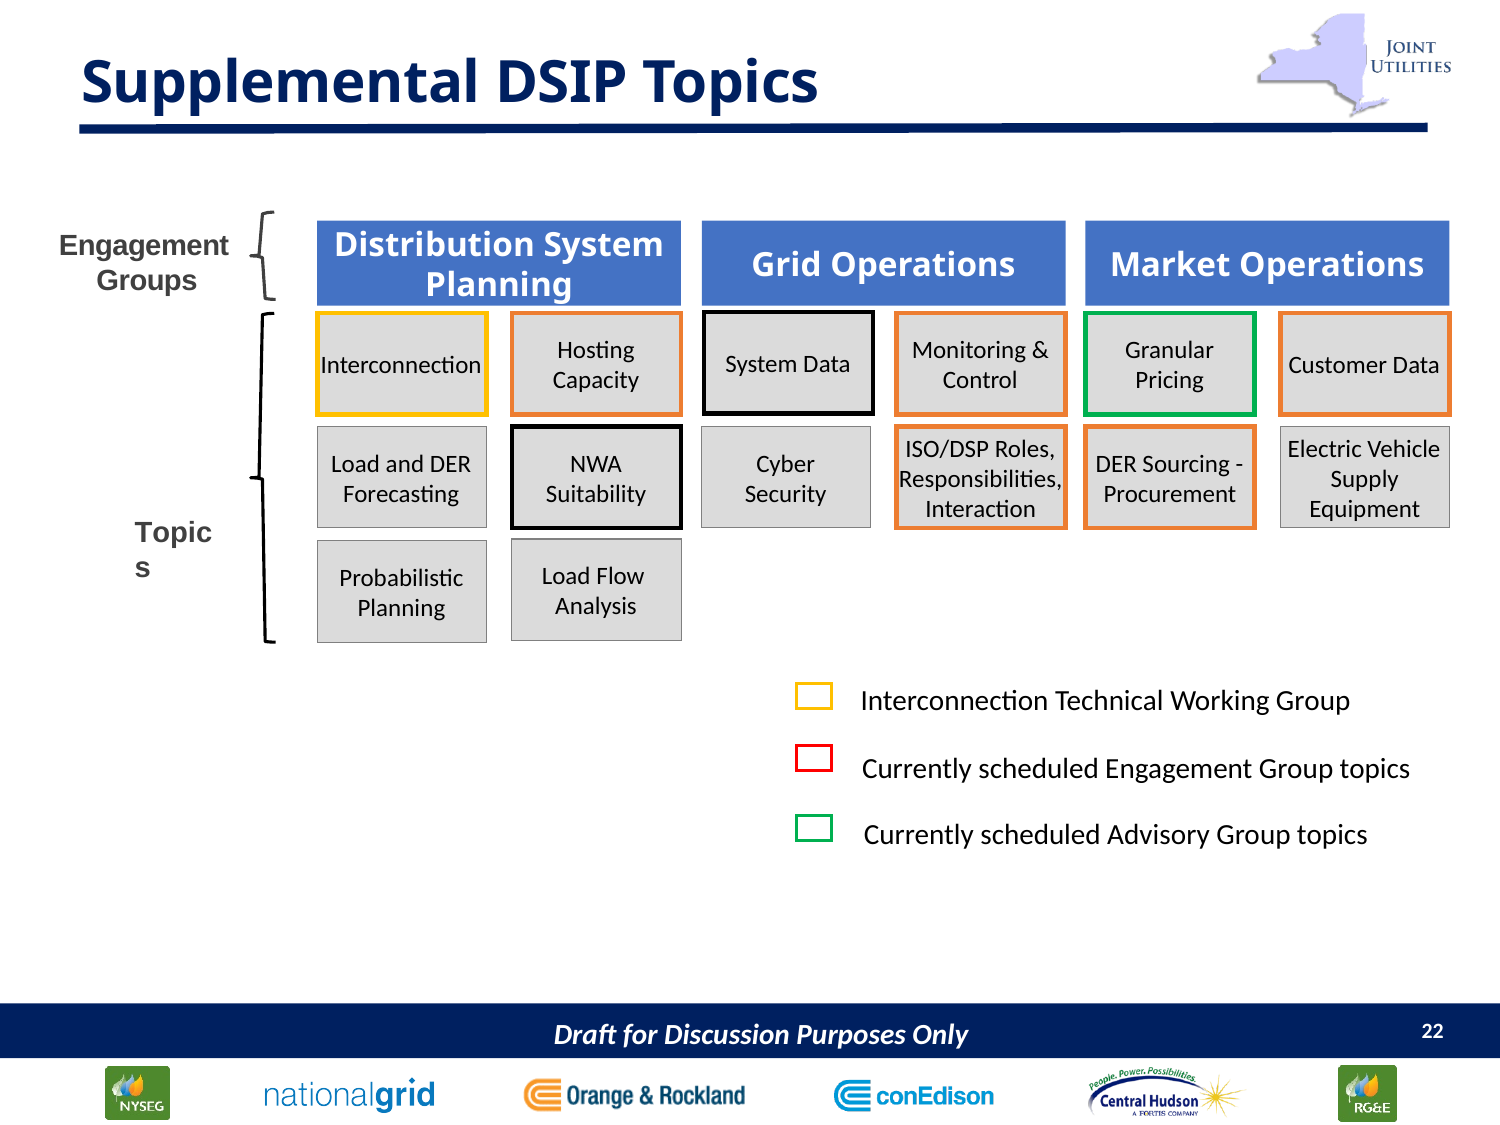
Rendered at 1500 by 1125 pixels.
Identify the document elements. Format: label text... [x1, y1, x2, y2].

text_box Grid Operations [701, 220, 1066, 306]
text_box Electric Vehicle Supply Equipment [1280, 426, 1450, 528]
text_box DER Sourcing - Procurement [1085, 426, 1255, 528]
text_box Currently scheduled Engagement Group topics [847, 724, 1426, 792]
text_box Interconnection [317, 312, 487, 415]
picture [105, 1066, 170, 1120]
text_box Hosting Capacity [511, 312, 682, 415]
picture [832, 1078, 994, 1112]
text_box Granular Pricing [1085, 312, 1255, 415]
text_box NWA Suitability [511, 426, 682, 528]
text_box [796, 745, 833, 772]
text_box ISO/DSP Roles, Responsibilities, Interaction [896, 426, 1066, 528]
picture [520, 1074, 749, 1116]
picture [262, 1074, 437, 1116]
text_box [250, 313, 276, 643]
text_box Topics [132, 513, 226, 549]
text_box [796, 682, 833, 709]
text_box Currently scheduled Advisory Group topics [849, 790, 1384, 858]
title Supplemental DSIP Topics [79, 38, 1428, 121]
picture [1252, 10, 1461, 122]
text_box [796, 815, 833, 842]
text_box Customer Data [1280, 312, 1450, 415]
text_box Probabilistic Planning [317, 540, 487, 643]
text_box Engagement Groups [51, 225, 237, 295]
text_box Load and DER Forecasting [317, 426, 487, 528]
picture [1086, 1065, 1247, 1120]
text_box Distribution System Planning [317, 220, 681, 306]
text_box System Data [703, 311, 874, 414]
text_box [250, 212, 276, 300]
text_box Monitoring & Control [896, 312, 1066, 415]
picture [1338, 1065, 1397, 1122]
text_box Interconnection Technical Working Group [845, 656, 1439, 724]
text_box Load Flow Analysis [511, 538, 682, 641]
text_box Cyber Security [701, 426, 871, 528]
text_box Market Operations [1085, 220, 1450, 306]
